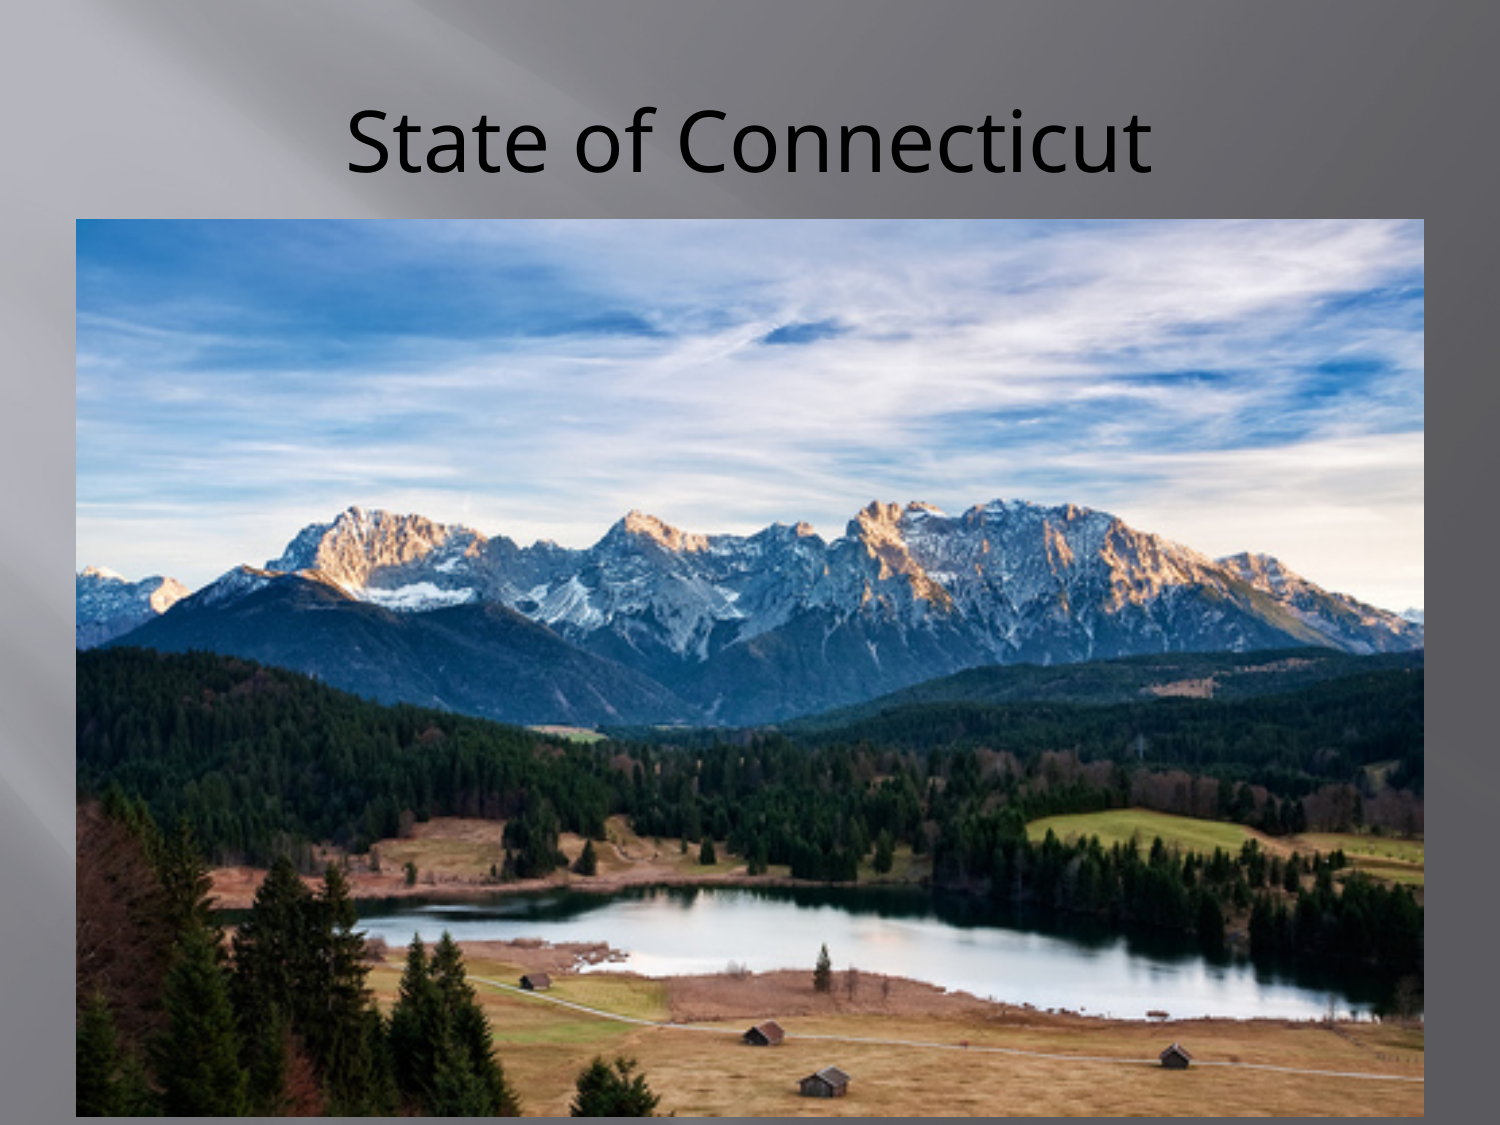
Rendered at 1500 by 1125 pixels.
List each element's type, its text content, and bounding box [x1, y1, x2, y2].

title State of Connecticut [75, 45, 1425, 233]
picture [76, 219, 1424, 1117]
